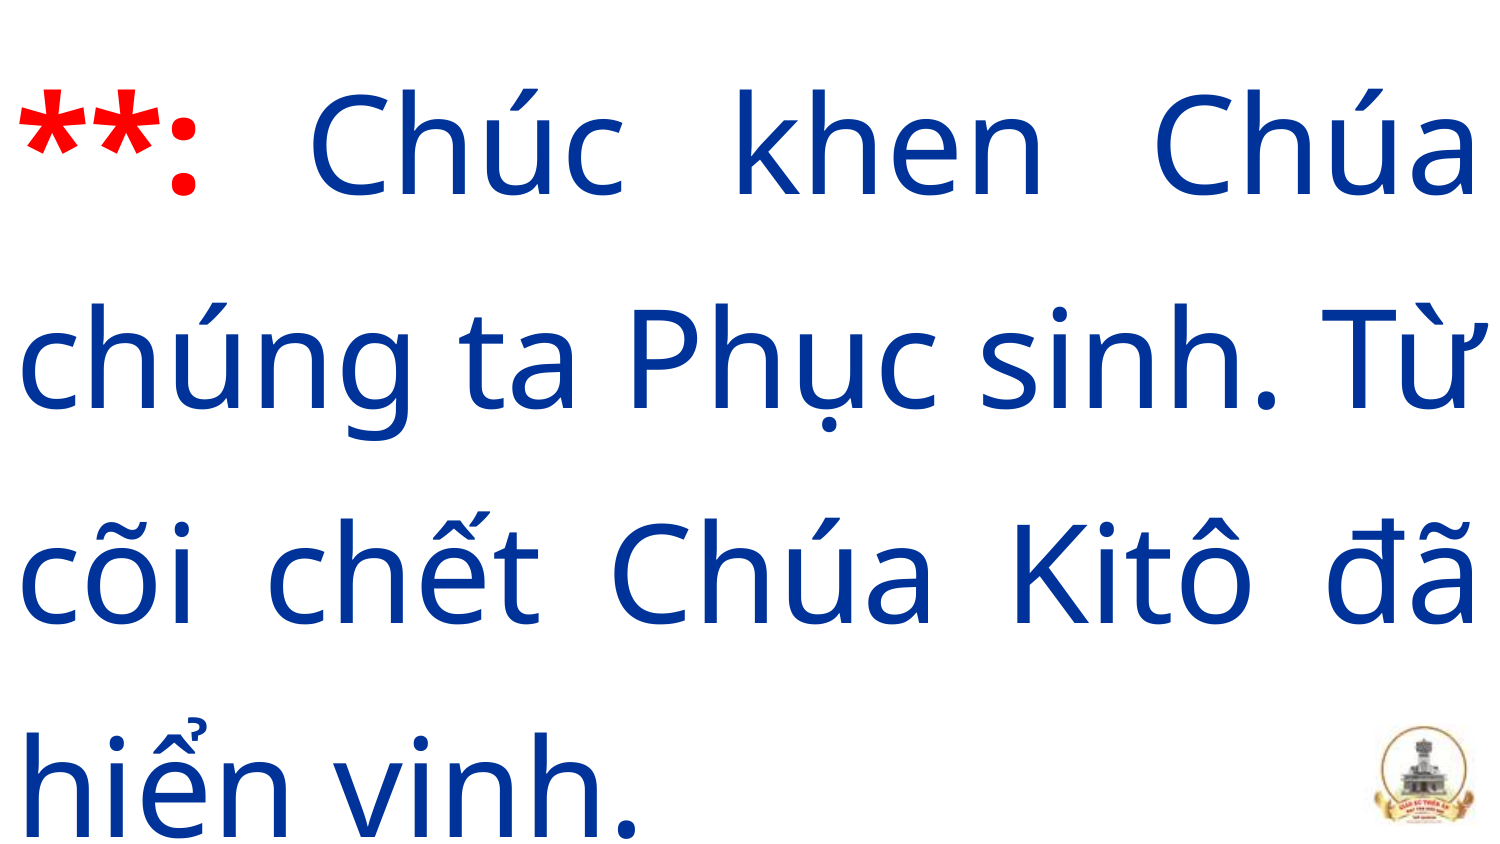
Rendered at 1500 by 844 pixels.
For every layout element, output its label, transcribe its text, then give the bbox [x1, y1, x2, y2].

list **: Chúc khen Chúa chúng ta Phục sinh. Từ cõi chết Chúa Kitô đã hiển vinh. [0, 0, 1500, 844]
